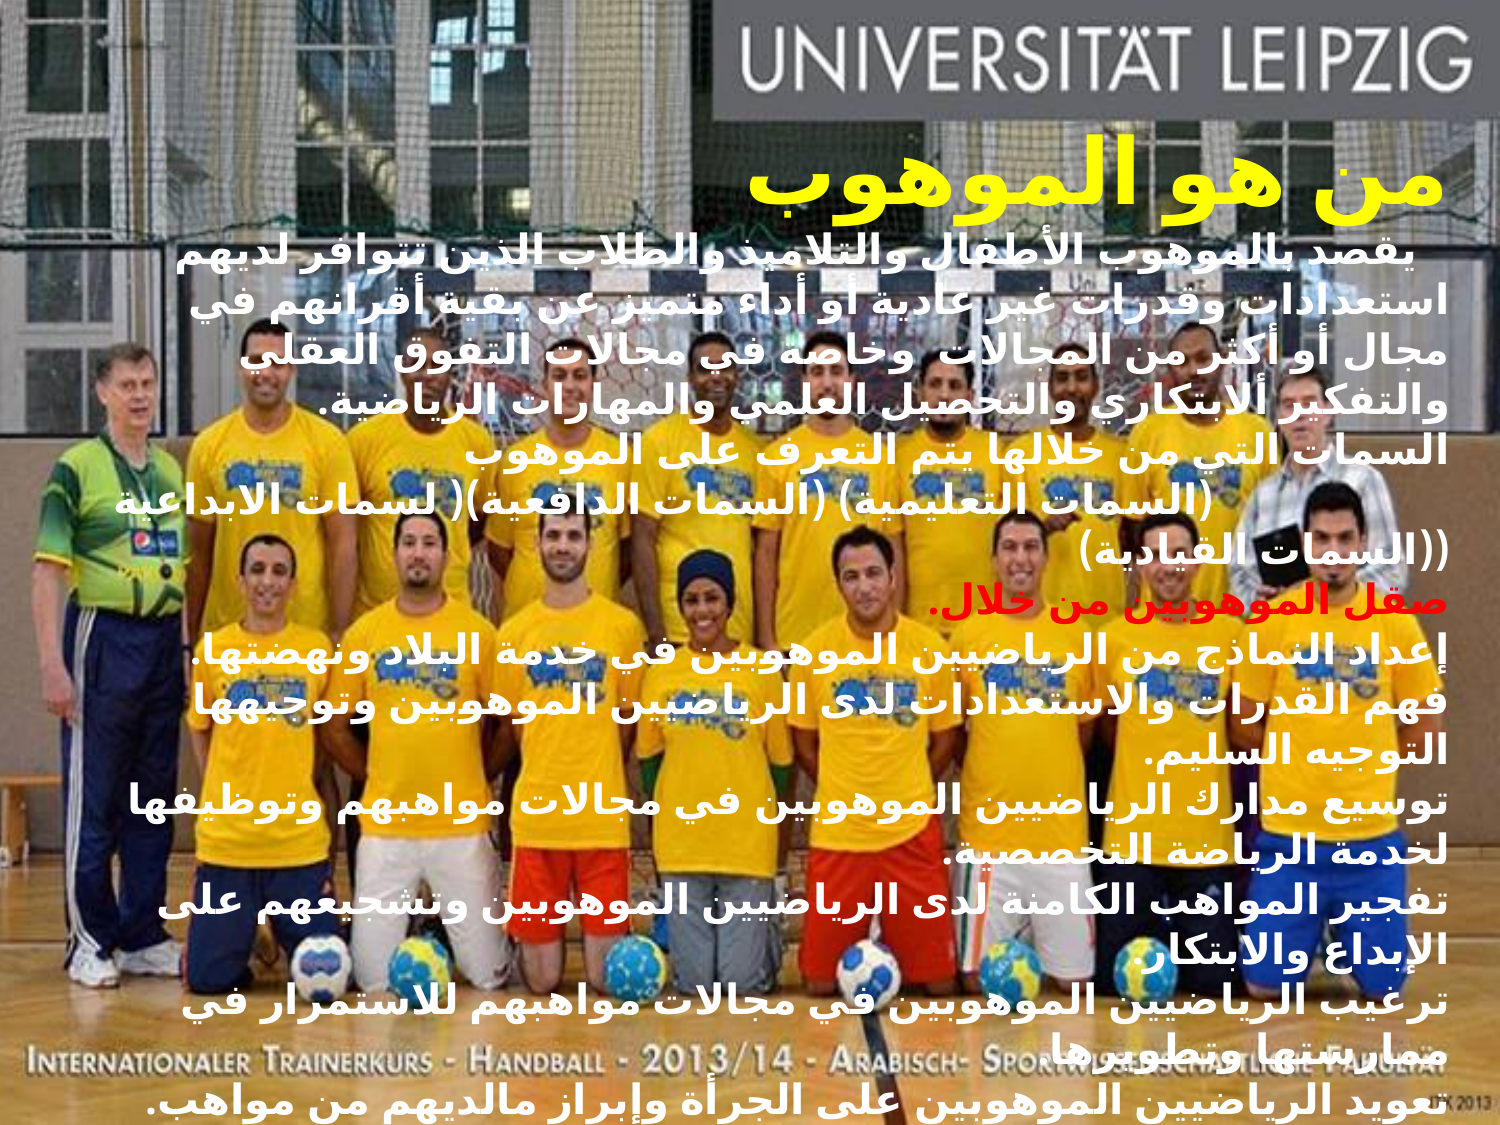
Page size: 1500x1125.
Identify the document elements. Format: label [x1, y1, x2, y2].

list [0, 0, 1500, 1125]
